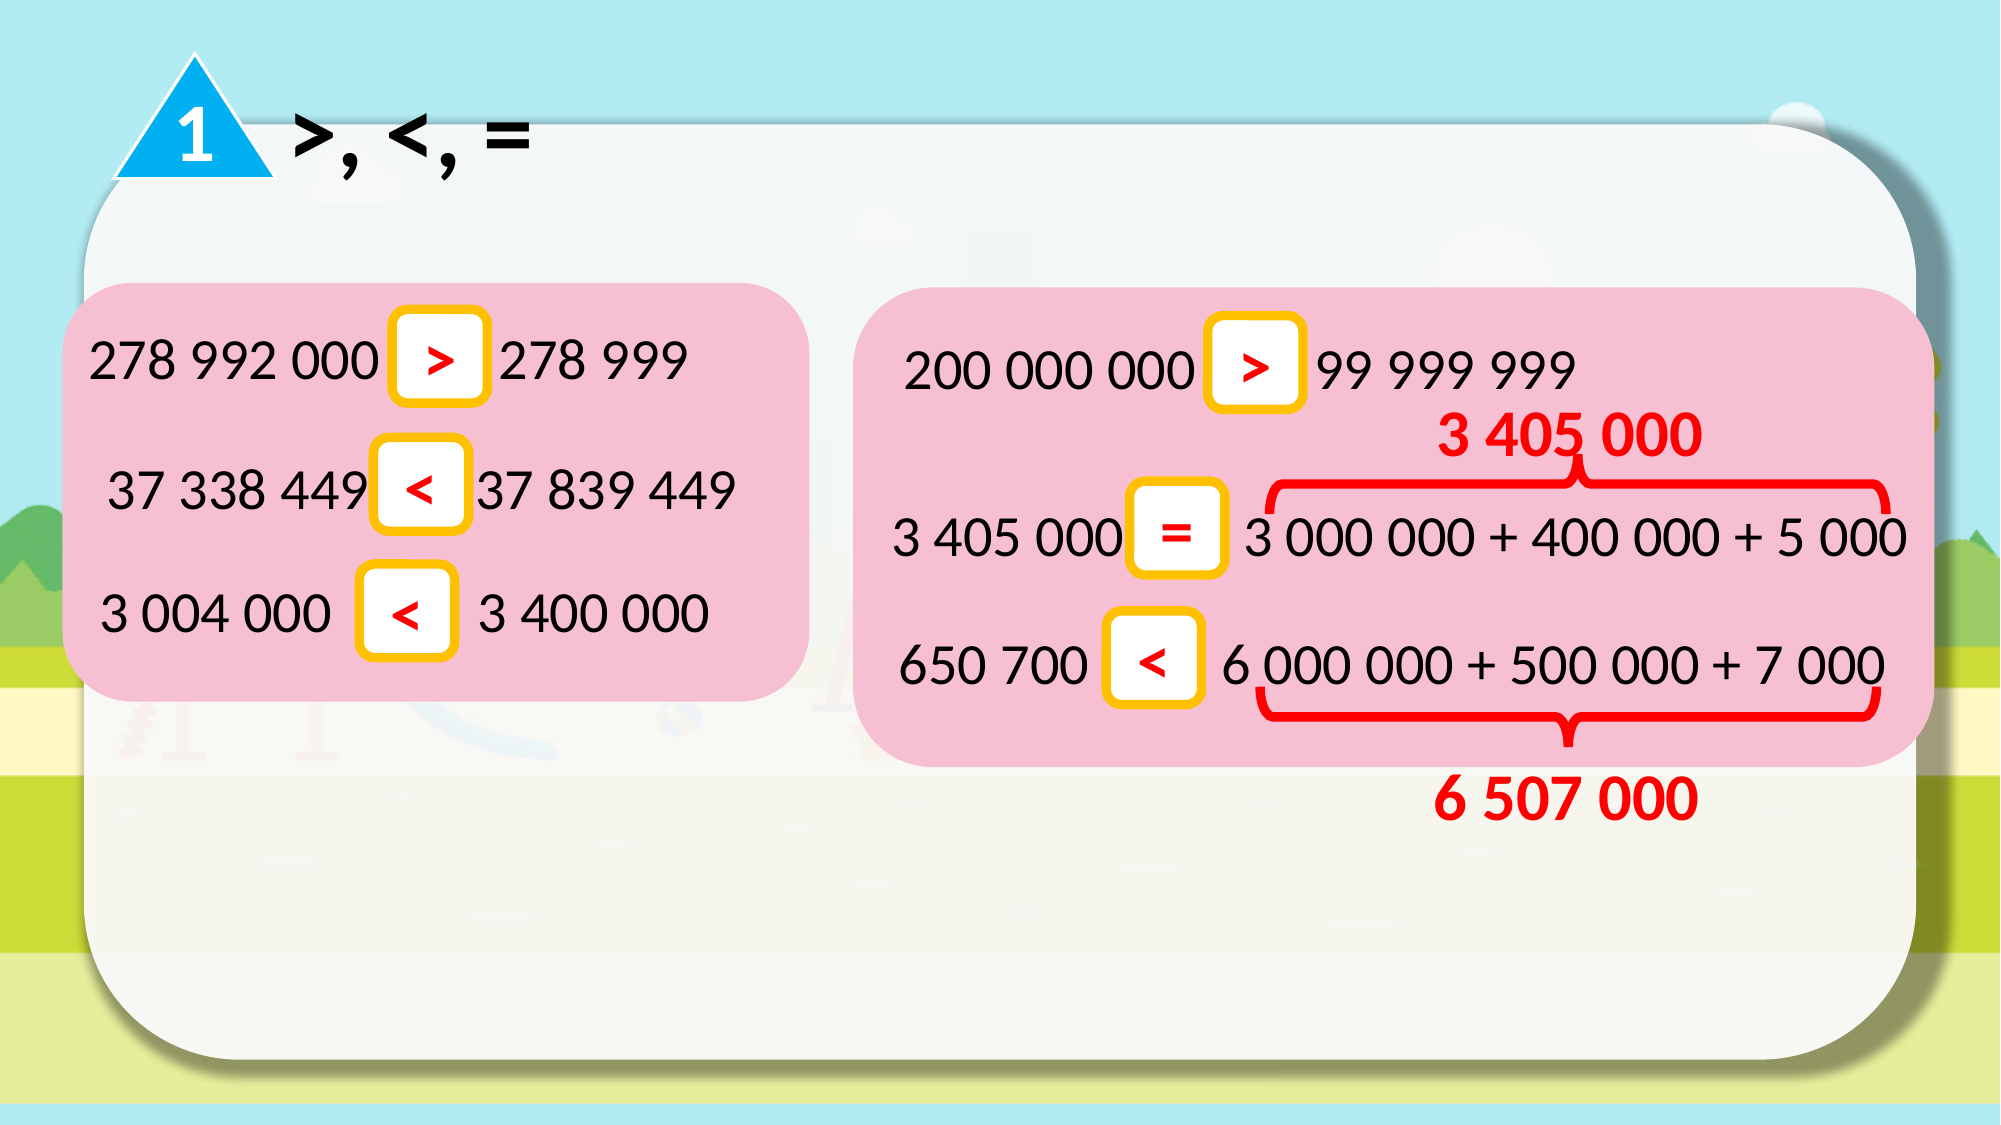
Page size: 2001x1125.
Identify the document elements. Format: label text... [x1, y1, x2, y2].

text_box 1 [110, 50, 273, 181]
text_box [888, 321, 1654, 410]
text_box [876, 485, 1977, 577]
text_box [74, 281, 798, 312]
text_box < [362, 653, 452, 659]
text_box [1262, 705, 1875, 746]
text_box < [1110, 609, 1197, 614]
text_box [884, 614, 1949, 705]
text_box < [364, 562, 450, 567]
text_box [92, 443, 775, 530]
text_box >, <, = [273, 59, 997, 195]
text_box < [375, 436, 467, 443]
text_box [73, 312, 838, 400]
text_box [84, 567, 768, 653]
text_box 6 507 000 [1418, 746, 1729, 842]
text_box = [1133, 480, 1222, 485]
text_box [852, 286, 1936, 769]
text_box [1278, 478, 1878, 485]
picture [0, 0, 2000, 1125]
text_box > [1210, 314, 1301, 321]
text_box 3 405 000 [1421, 382, 1732, 478]
text_box [61, 313, 811, 703]
text_box > [397, 308, 483, 312]
text_box > [396, 400, 483, 405]
